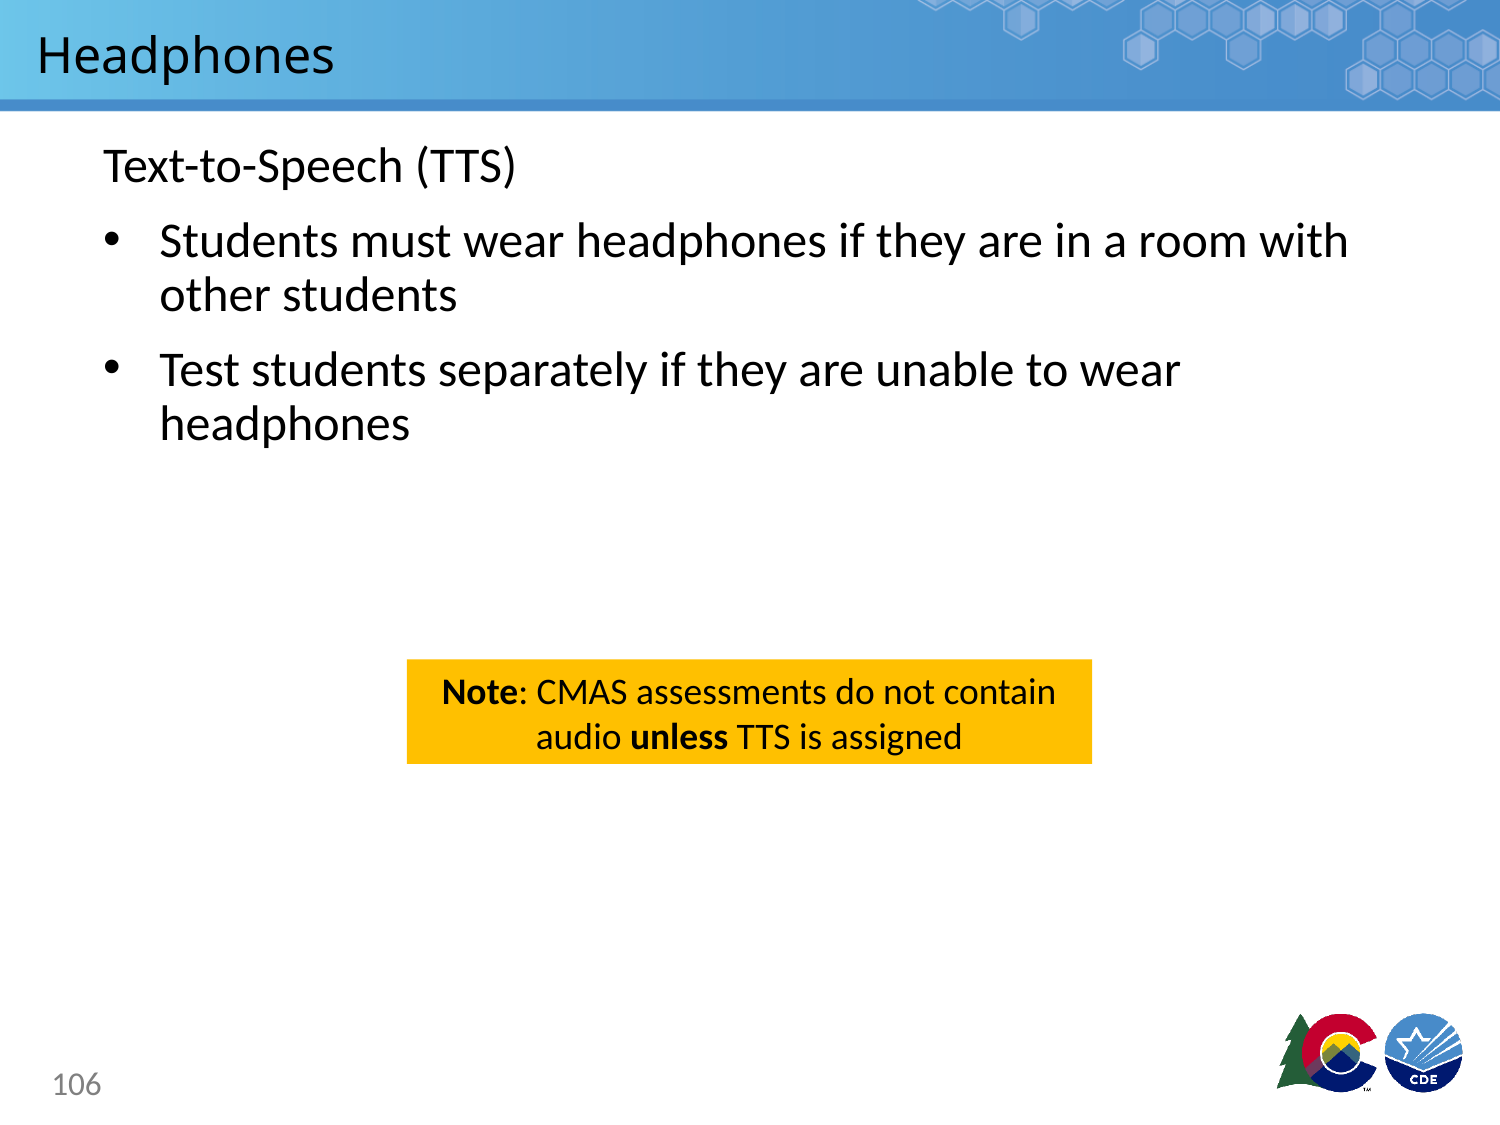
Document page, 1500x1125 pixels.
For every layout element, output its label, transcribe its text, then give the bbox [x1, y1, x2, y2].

text_box Note: CMAS assessments do not contain audio unless TTS is assigned [406, 659, 1093, 764]
picture [0, 0, 1500, 112]
slide_number 106 [36, 1054, 375, 1115]
list Text-to-Speech (TTS) Students must wear headphones if they are in a room with other students Test students separately if they are unable to wear headphones [103, 139, 1397, 1002]
picture [1275, 1012, 1463, 1093]
title Headphones [36, 27, 1463, 87]
